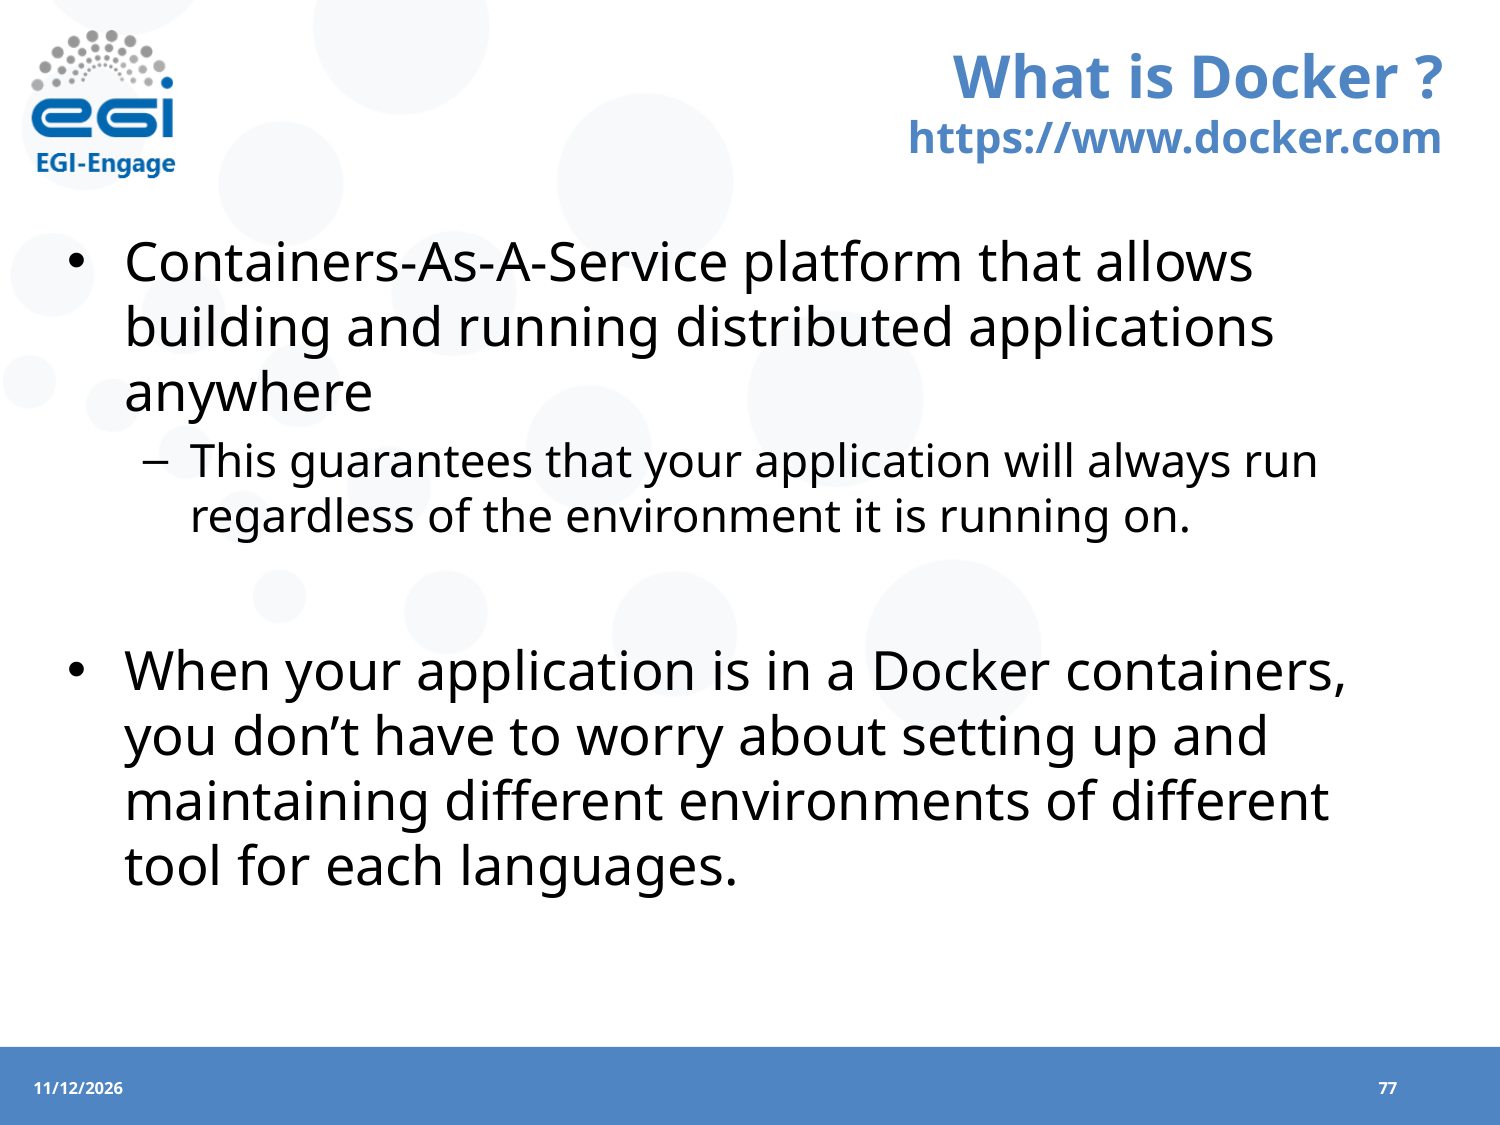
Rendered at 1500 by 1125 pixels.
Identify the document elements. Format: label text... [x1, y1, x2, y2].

list Containers-As-A-Service platform that allows building and running distributed applications anywhere This guarantees that your application will always run regardless of the environment it is running on. When your application is in a Docker containers, you don’t have to worry about setting up and maintaining different environments of different tool for each languages. [53, 219, 1459, 592]
title What is Docker ? https://www.docker.com [135, 30, 1459, 171]
picture [3, 0, 1076, 772]
